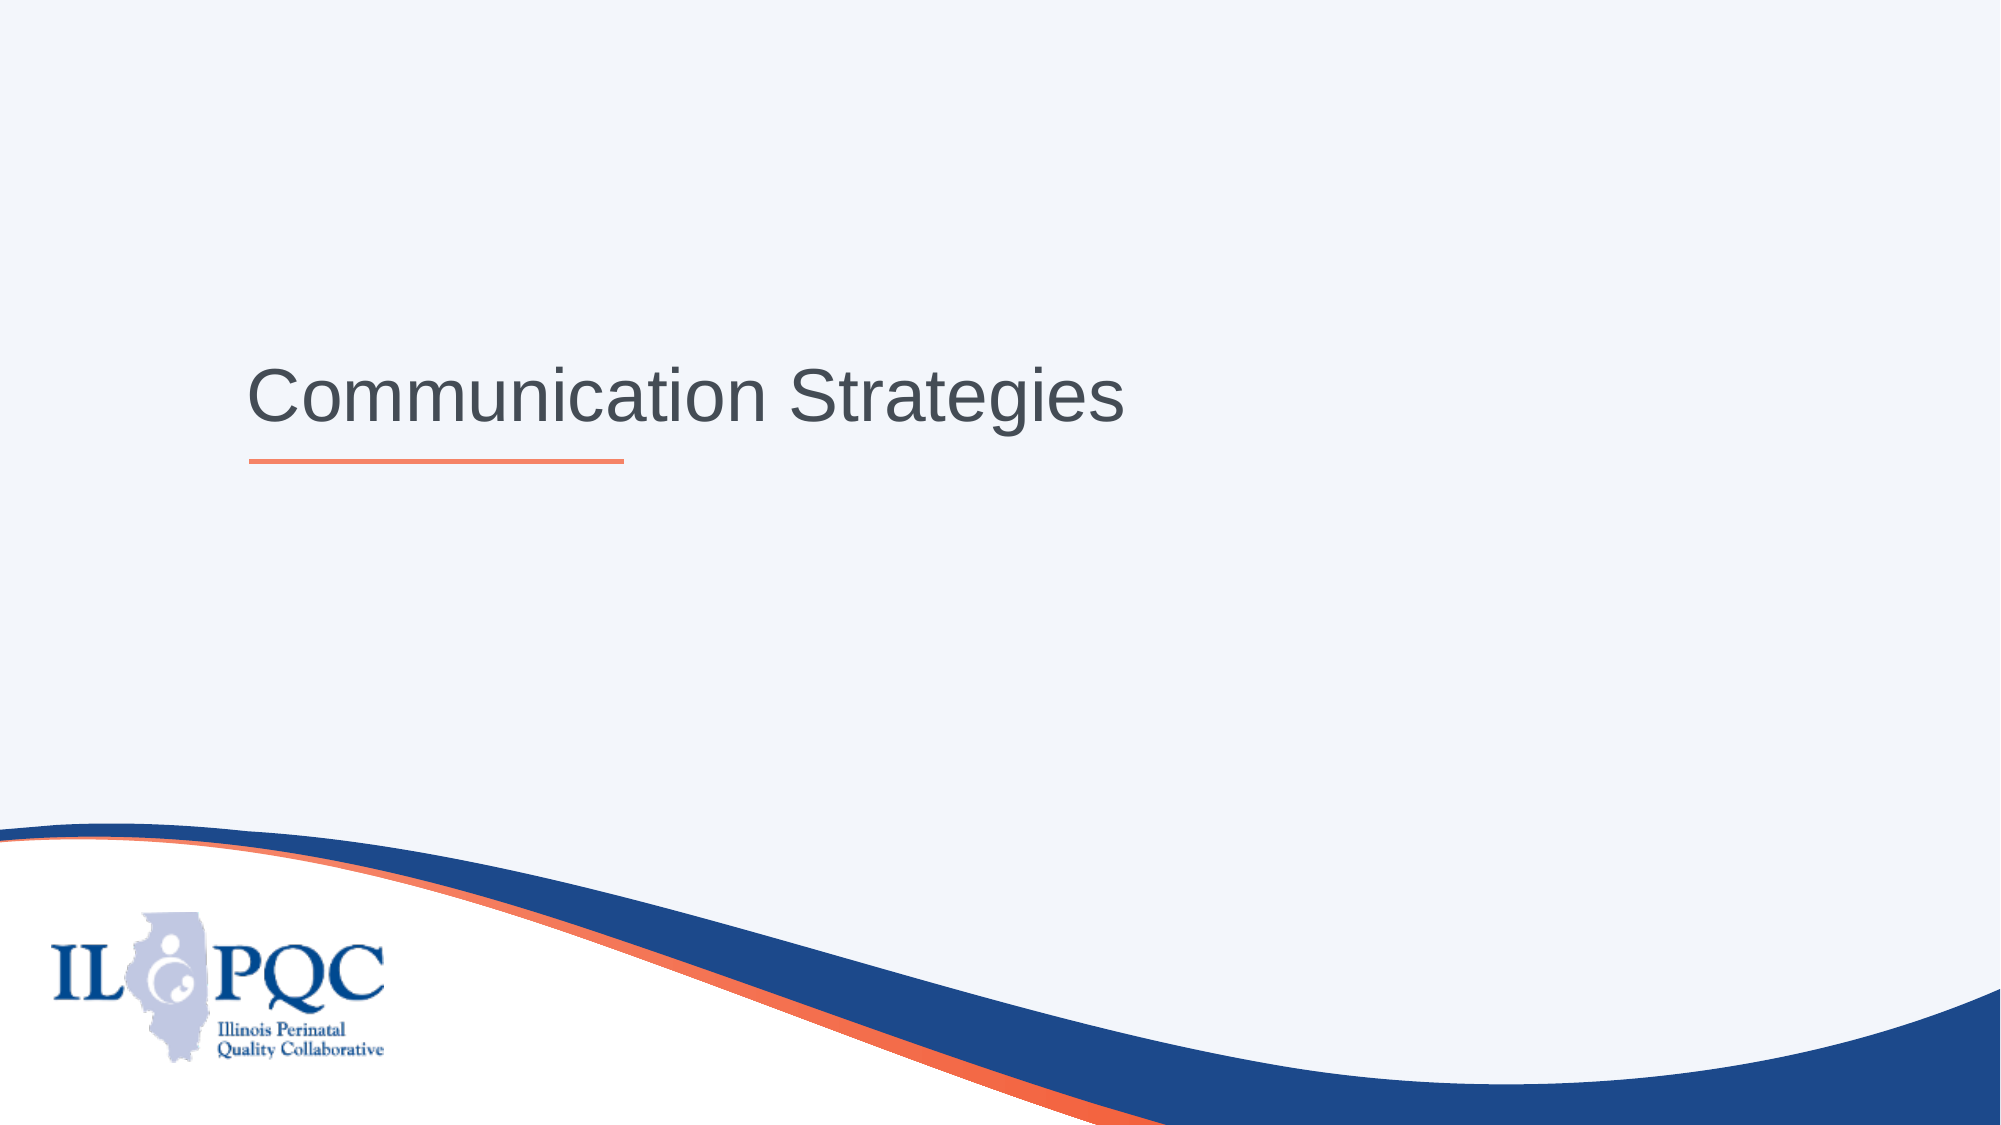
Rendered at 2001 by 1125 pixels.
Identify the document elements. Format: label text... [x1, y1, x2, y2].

picture [51, 912, 384, 1063]
title Communication Strategies [231, 115, 1769, 446]
